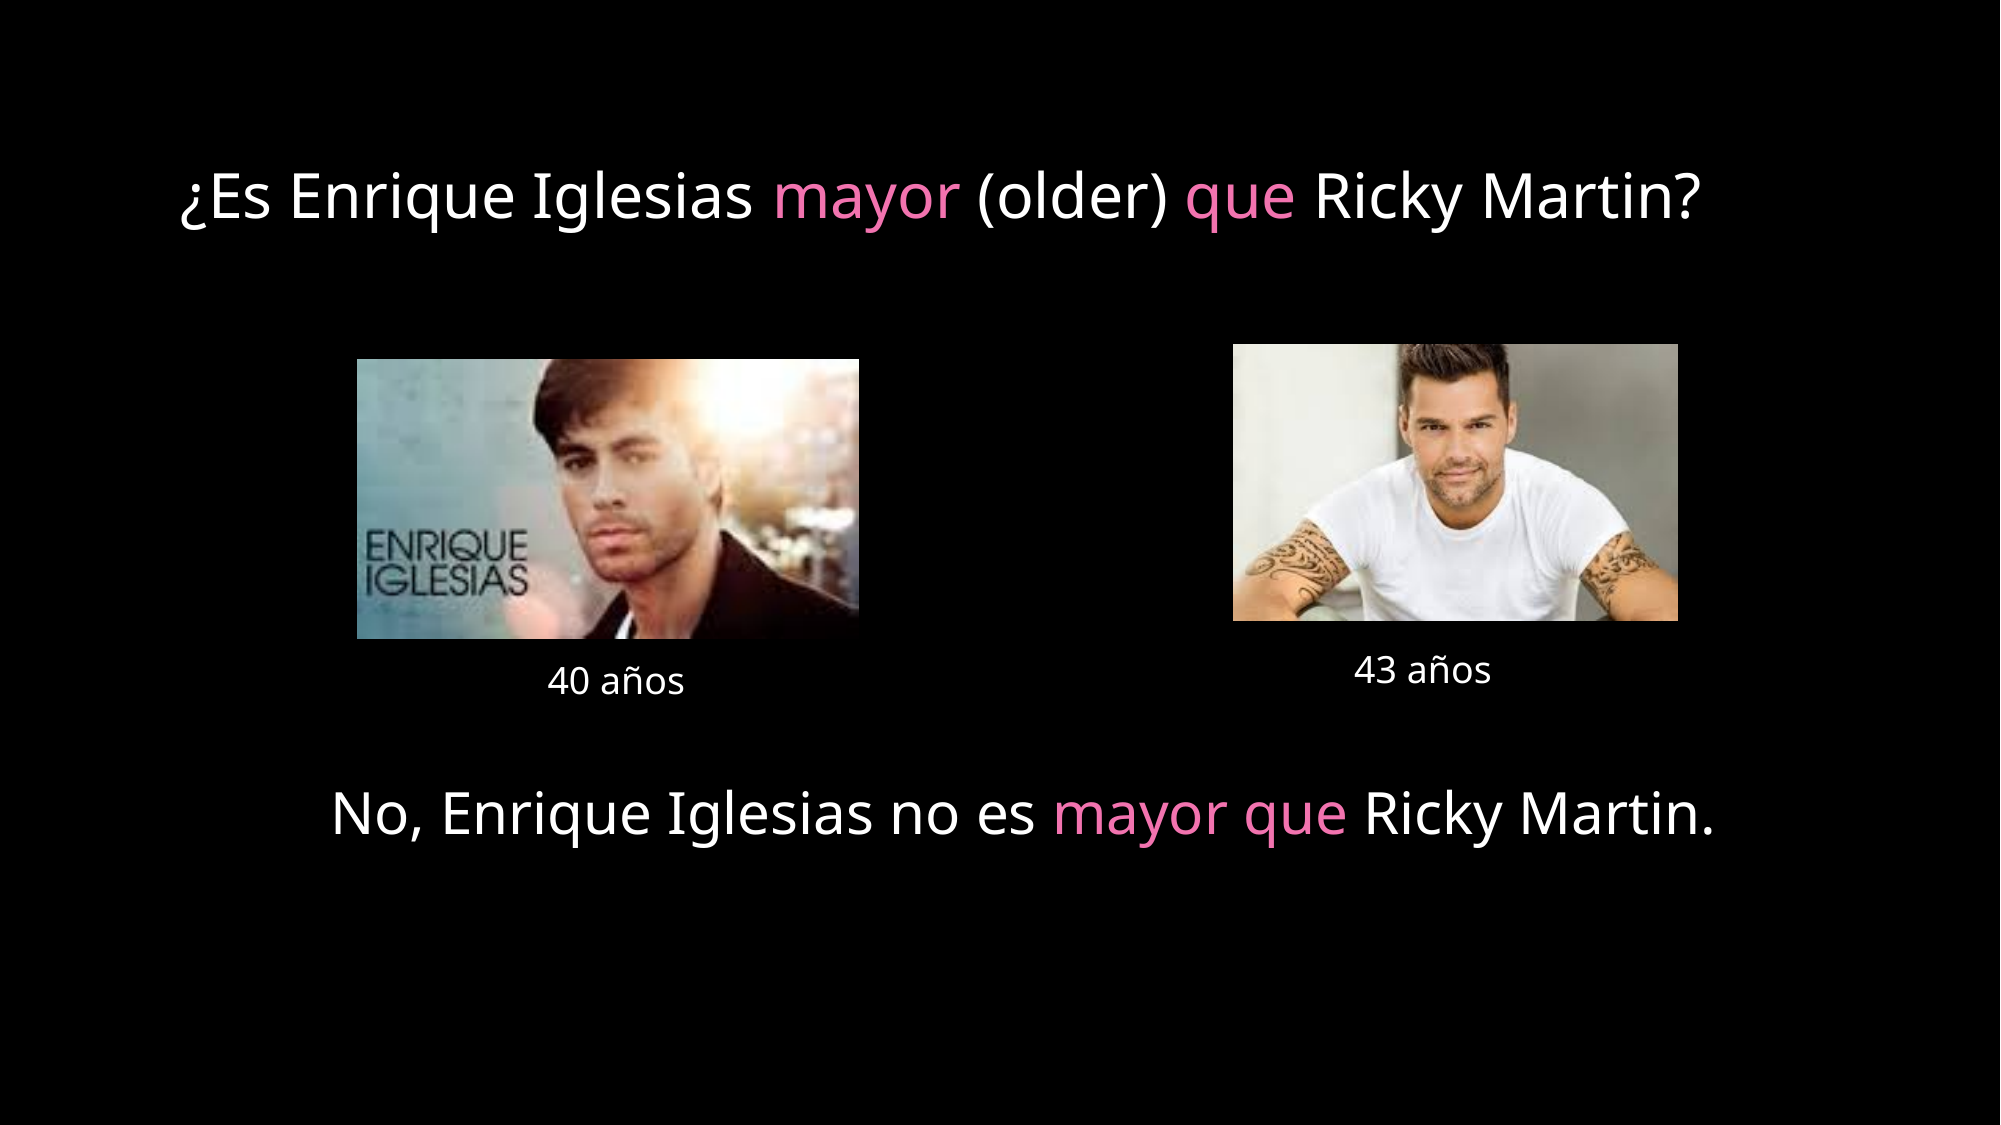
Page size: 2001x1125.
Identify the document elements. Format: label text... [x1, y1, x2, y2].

text_box No, Enrique Iglesias no es mayor que Ricky Martin. [111, 582, 1934, 1075]
title ¿Es Enrique Iglesias mayor (older) que Ricky Martin? [165, 126, 1891, 345]
text_box 40 años [532, 649, 851, 710]
picture [1233, 343, 1678, 622]
picture [357, 359, 859, 640]
text_box 43 años [1339, 639, 1658, 699]
